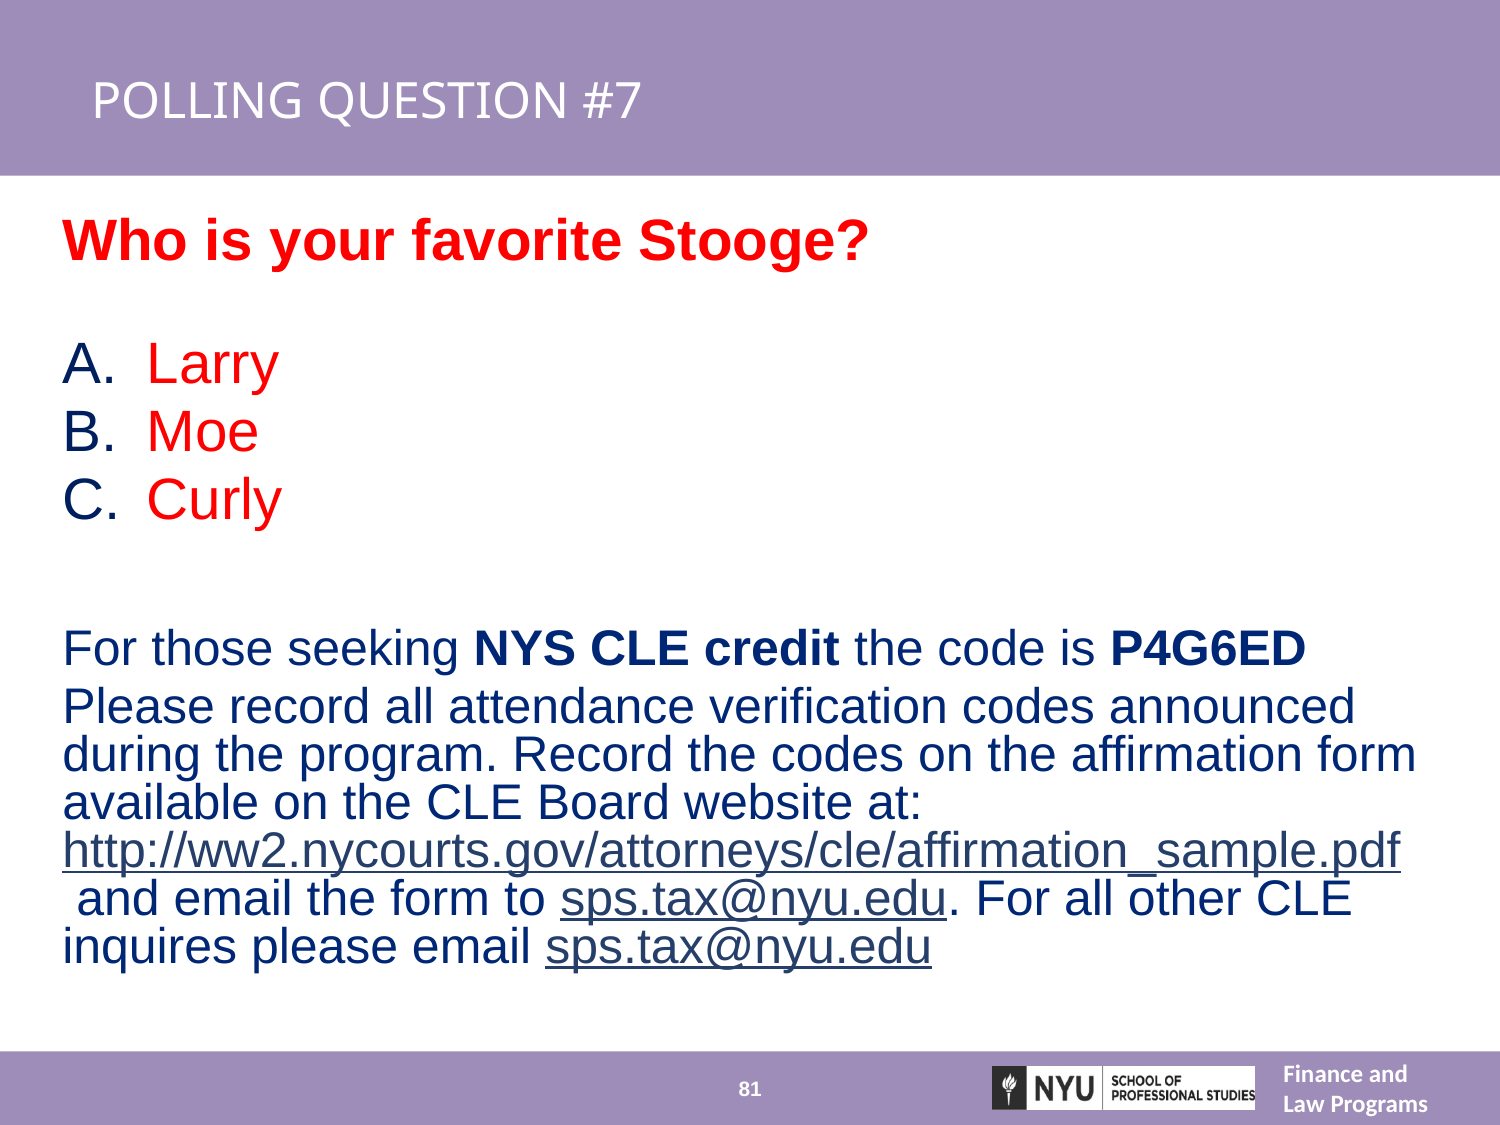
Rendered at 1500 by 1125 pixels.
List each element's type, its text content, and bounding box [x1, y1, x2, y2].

title POLLING QUESTION #7 [90, 40, 1409, 215]
slide_number 81 [675, 1075, 825, 1101]
list Who is your favorite Stooge? Larry Moe Curly For those seeking NYS CLE credit the code is P4G6ED Please record all attendance verification codes announced during the program. Record the codes on the affirmation form available on the CLE Board website at: http://ww2.nycourts.gov/attorneys/cle/affirmation_sample.pdf and email the form to sps.tax@nyu.edu. For all other CLE inquires please email sps.tax@nyu.edu [62, 215, 1438, 1040]
